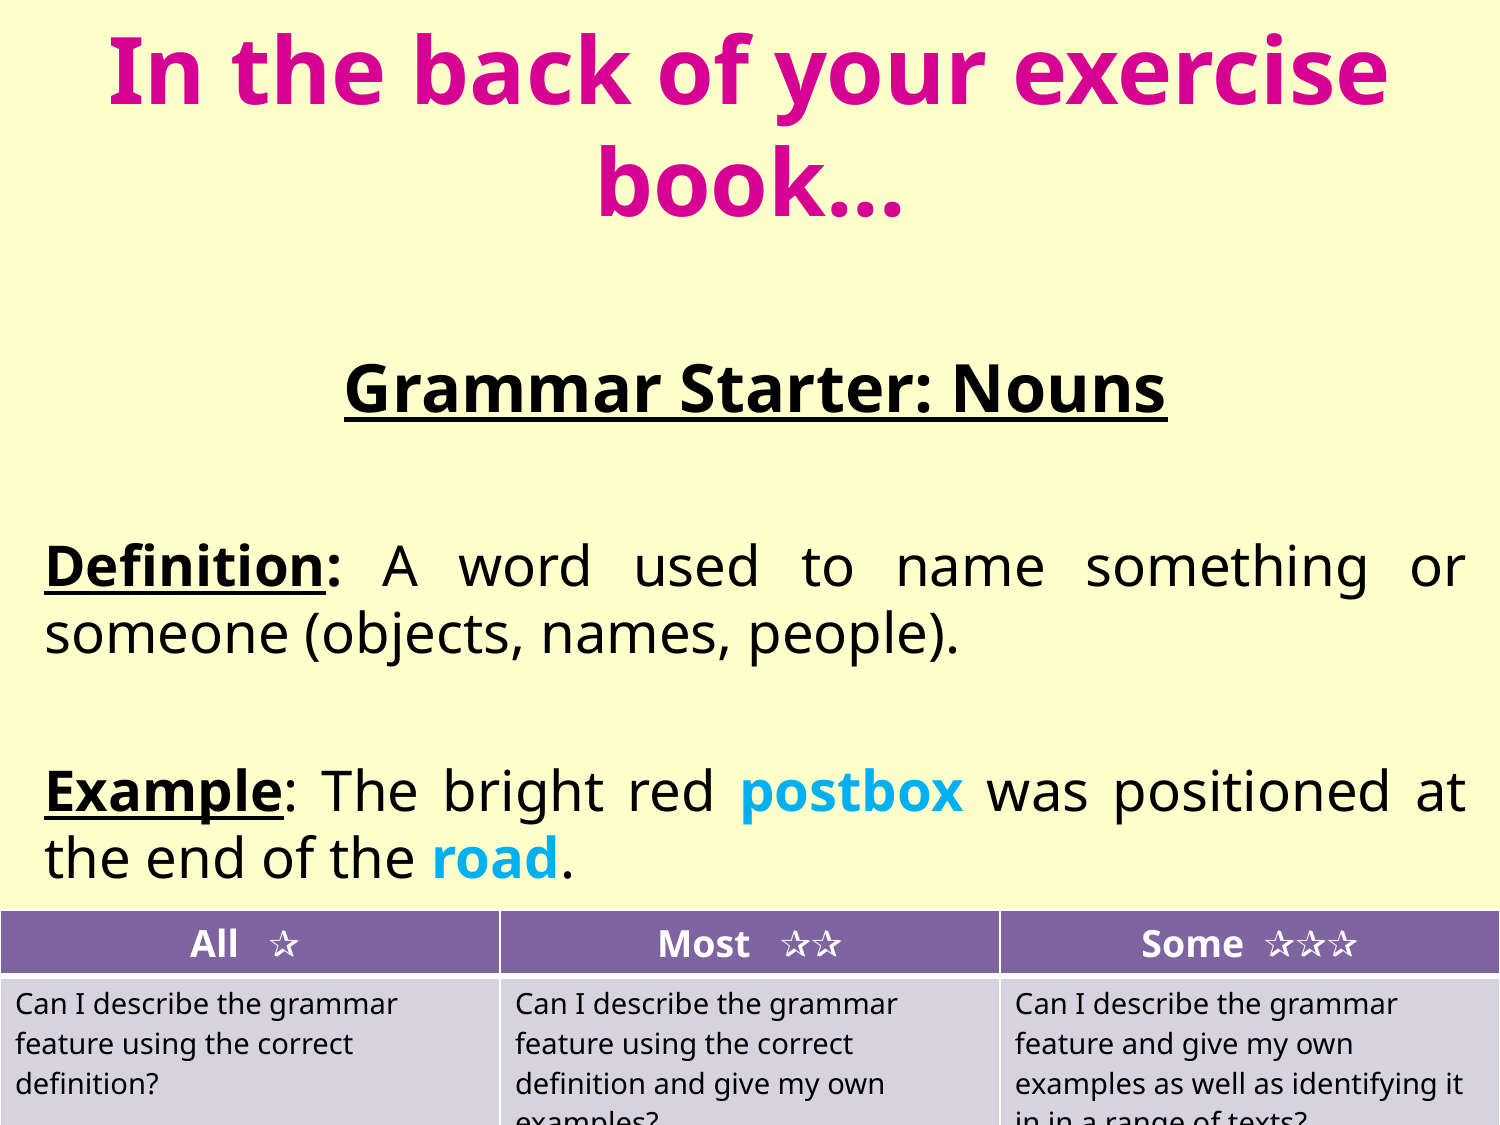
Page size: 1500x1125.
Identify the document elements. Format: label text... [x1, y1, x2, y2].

table_header Most ✰✰ [501, 911, 999, 973]
list Grammar Starter: Nouns Definition: A word used to name something or someone (objects, names, people). Example: The bright red postbox was positioned at the end of the road. [29, 338, 1483, 909]
table_cell Can I describe the grammar feature using the correct definition? [1, 979, 499, 1125]
table_cell Can I describe the grammar feature using the correct definition and give my own examples? [501, 979, 999, 1125]
table_cell Can I describe the grammar feature and give my own examples as well as identifying it in in a range of texts? [1001, 979, 1499, 1125]
table_header All ✰ [1, 911, 499, 973]
title In the back of your exercise book... [0, 2, 1500, 244]
table_header Some ✰✰✰ [1001, 911, 1499, 973]
